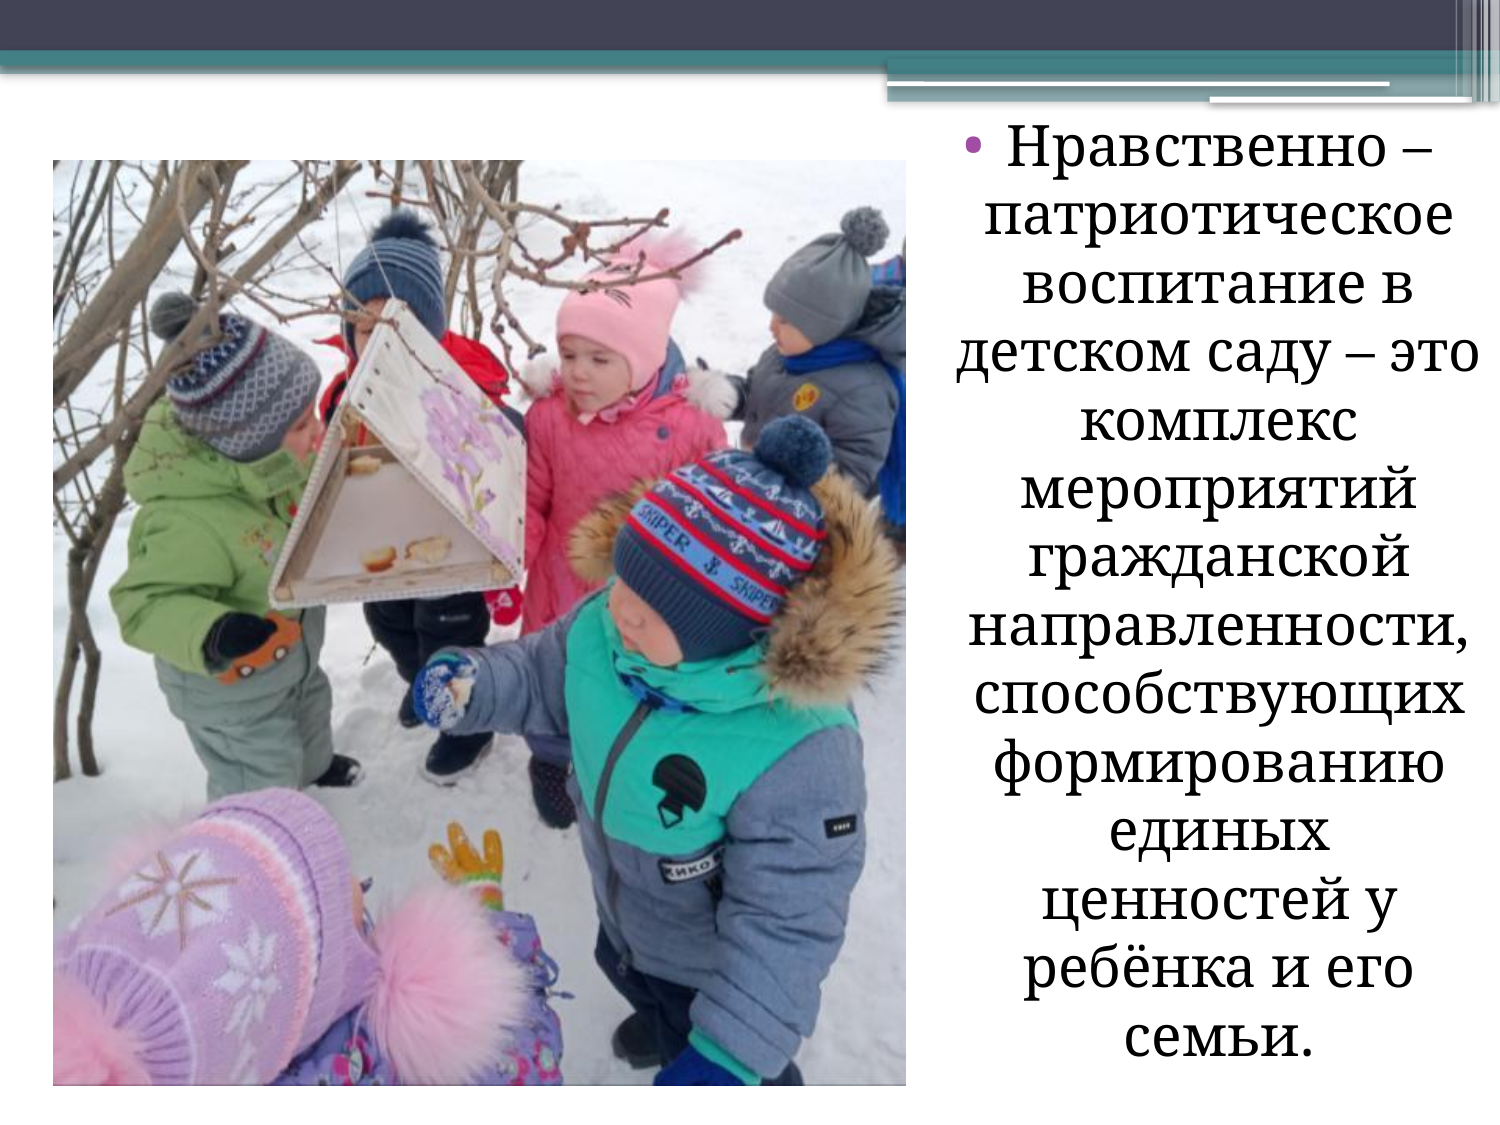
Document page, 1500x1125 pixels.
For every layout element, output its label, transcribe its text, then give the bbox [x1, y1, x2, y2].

list Нравственно – патриотическое воспитание в детском саду – это комплекс мероприятий гражданской направленности, способствующих формированию единых ценностей у ребёнка и его семьи. [879, 101, 1500, 1083]
picture [52, 160, 907, 1086]
